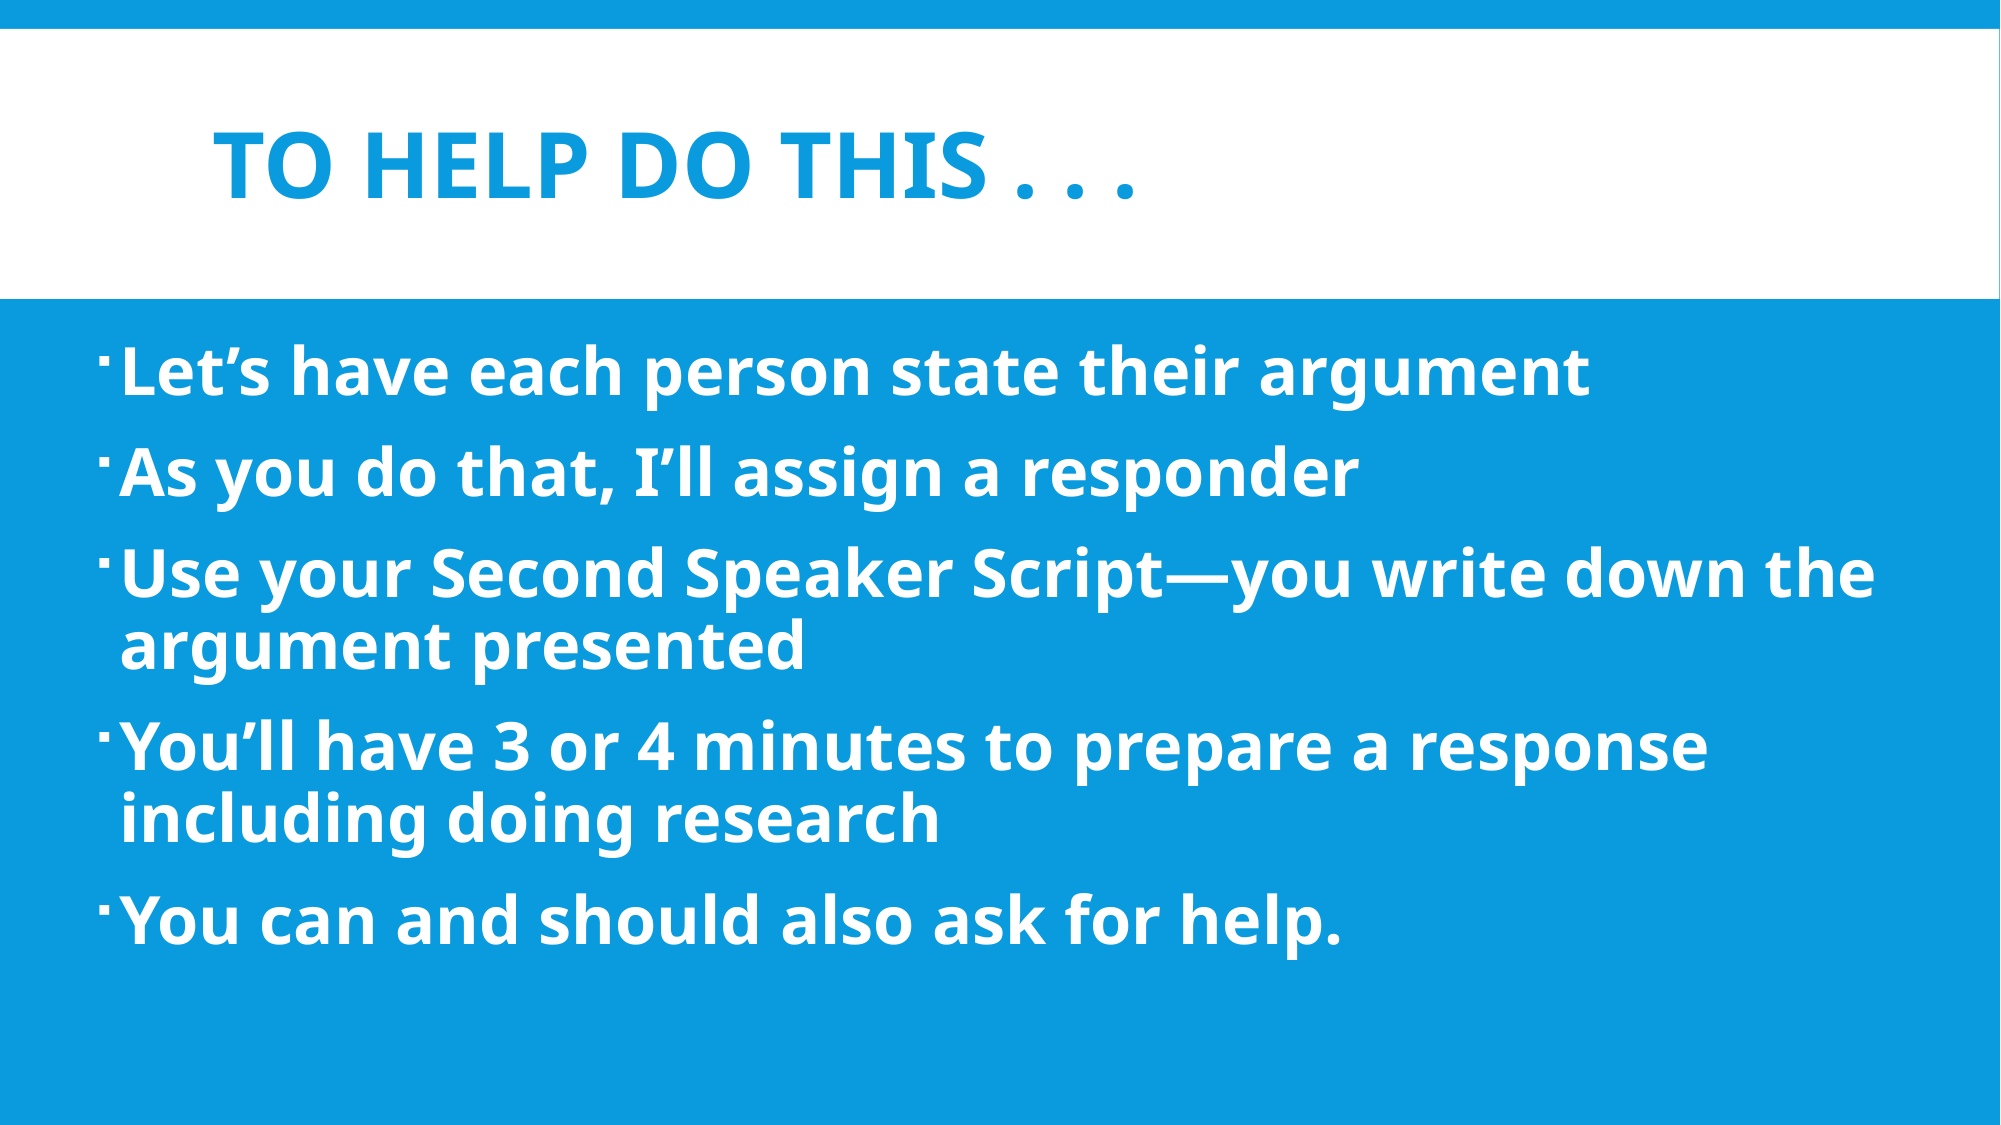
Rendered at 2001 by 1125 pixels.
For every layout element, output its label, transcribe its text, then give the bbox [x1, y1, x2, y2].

title To help do this . . . [197, 46, 1803, 295]
list Let’s have each person state their argument As you do that, I’ll assign a responder Use your Second Speaker Script—you write down the argument presented You’ll have 3 or 4 minutes to prepare a response including doing research You can and should also ask for help. [74, 329, 1926, 1055]
